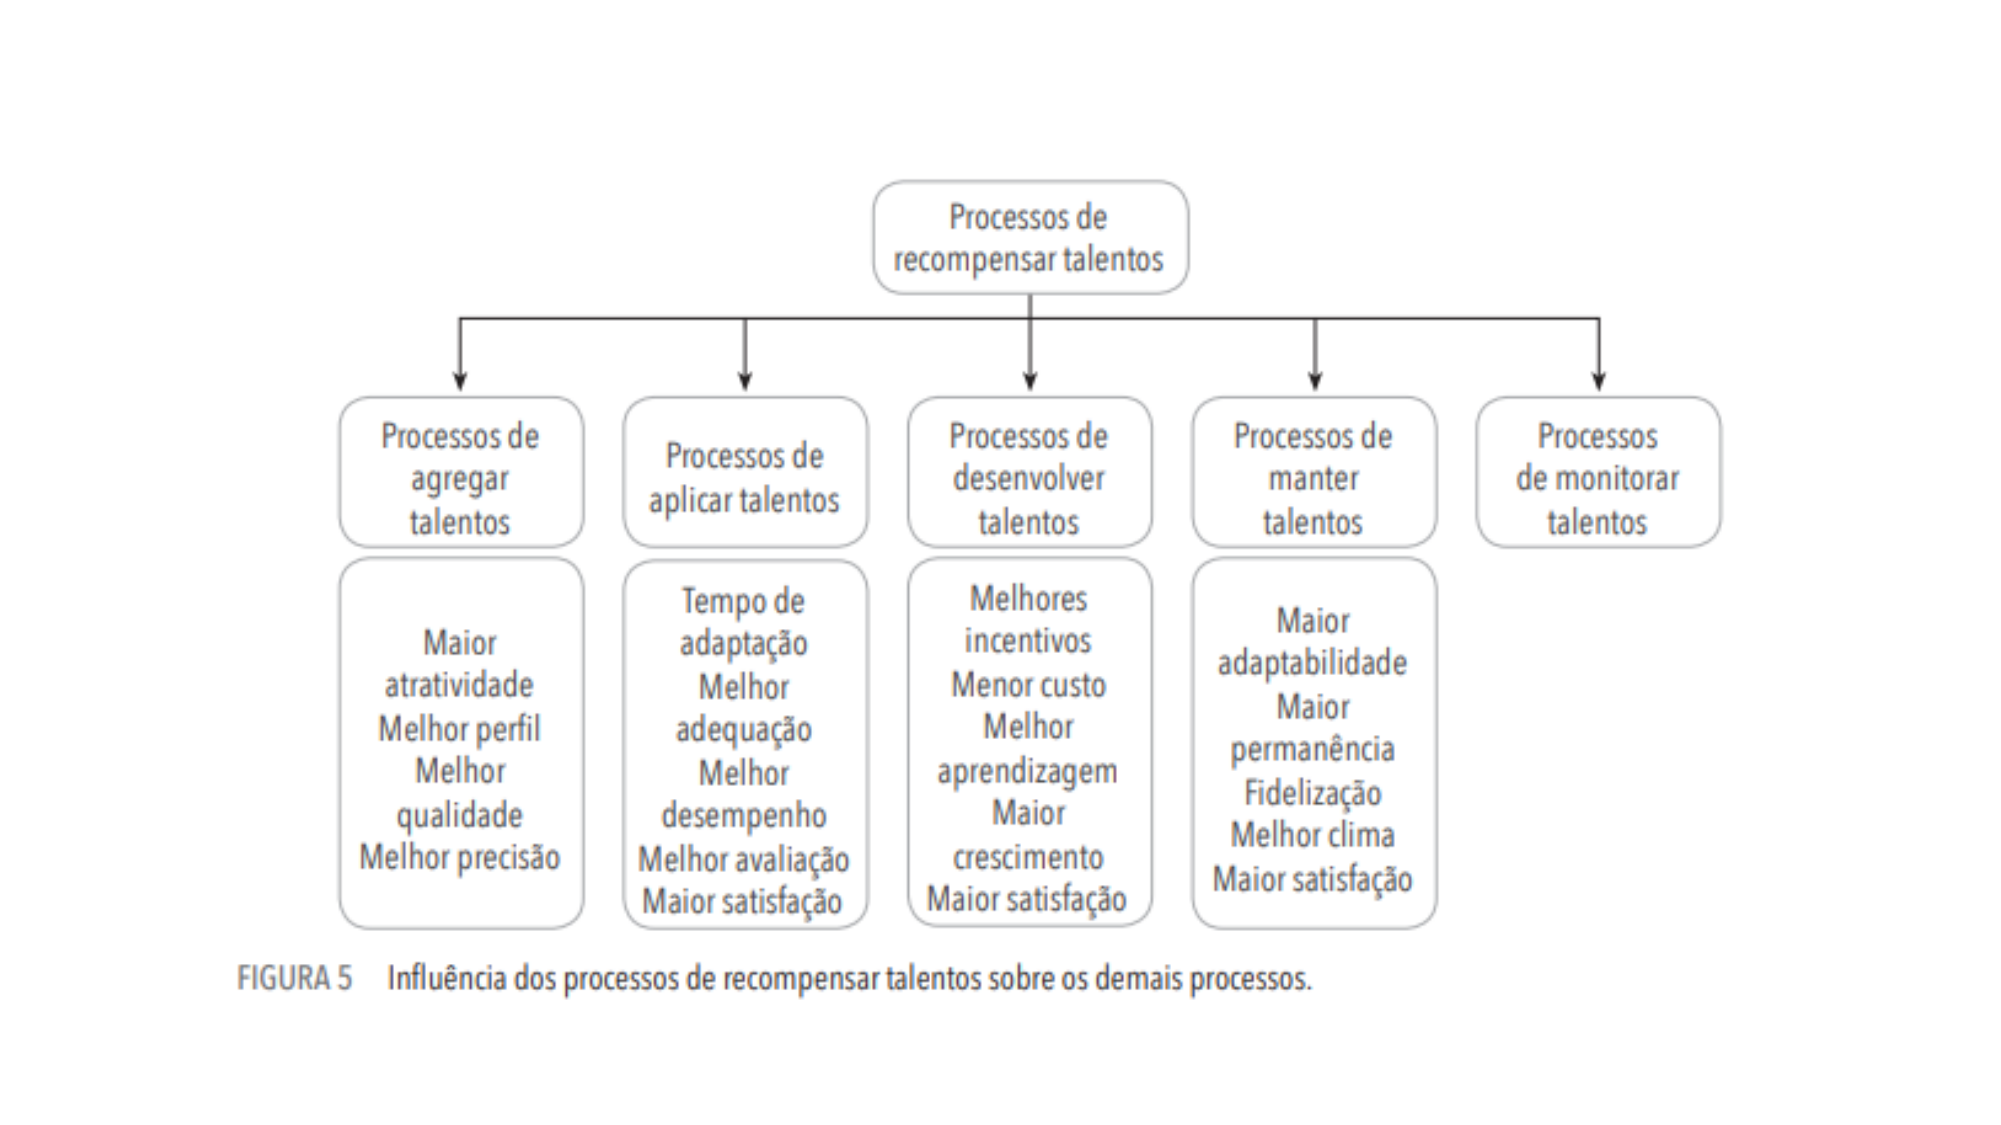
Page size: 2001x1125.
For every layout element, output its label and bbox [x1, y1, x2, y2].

picture [206, 131, 1803, 1059]
